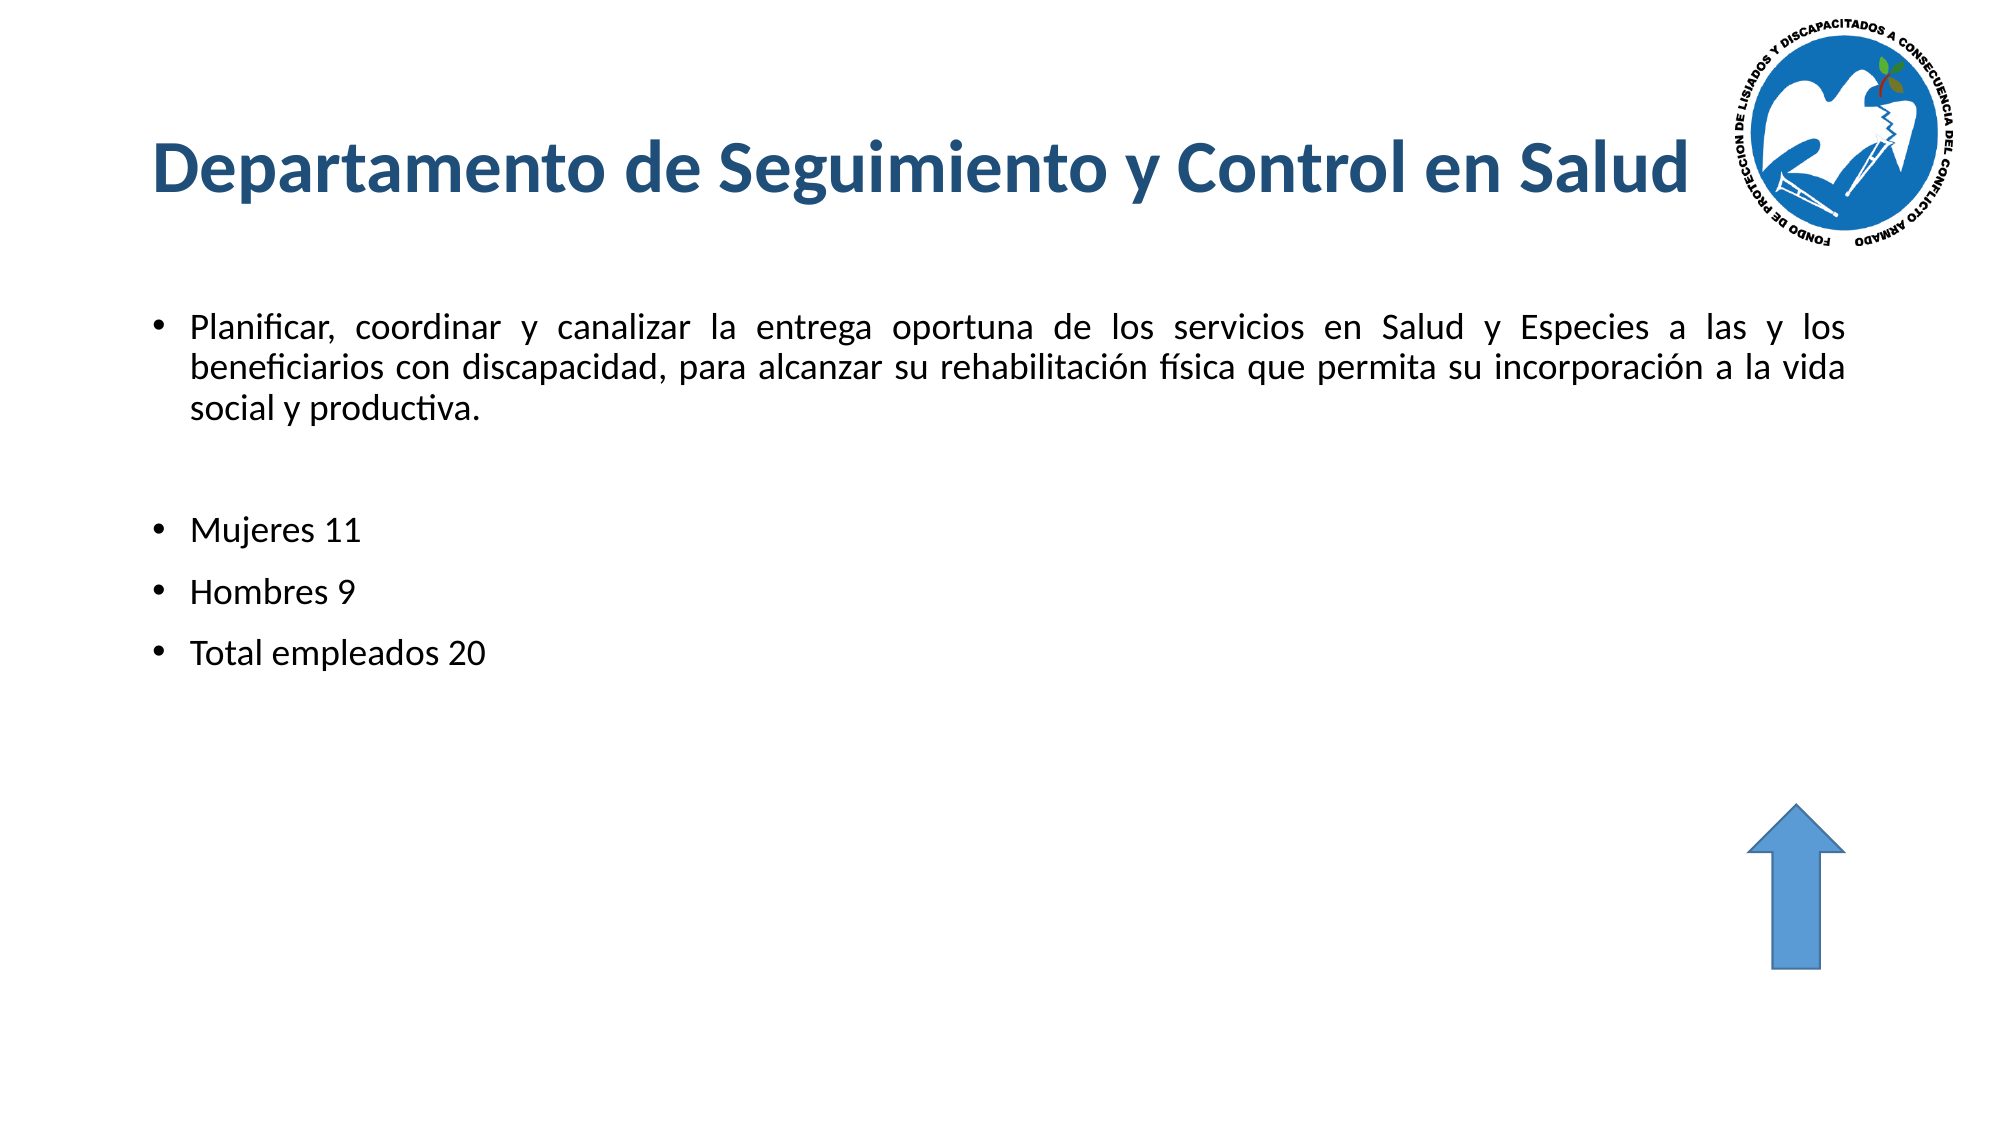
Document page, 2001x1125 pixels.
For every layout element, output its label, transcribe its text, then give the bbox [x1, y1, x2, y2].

text_box [1746, 803, 1847, 970]
list Planificar, coordinar y canalizar la entrega oportuna de los servicios en Salud y Especies a las y los beneficiarios con discapacidad, para alcanzar su rehabilitación física que permita su incorporación a la vida social y productiva. Mujeres 11 Hombres 9 Total empleados 20 [137, 299, 1863, 1014]
title Departamento de Seguimiento y Control en Salud [137, 59, 1863, 278]
picture [1735, 19, 1953, 246]
